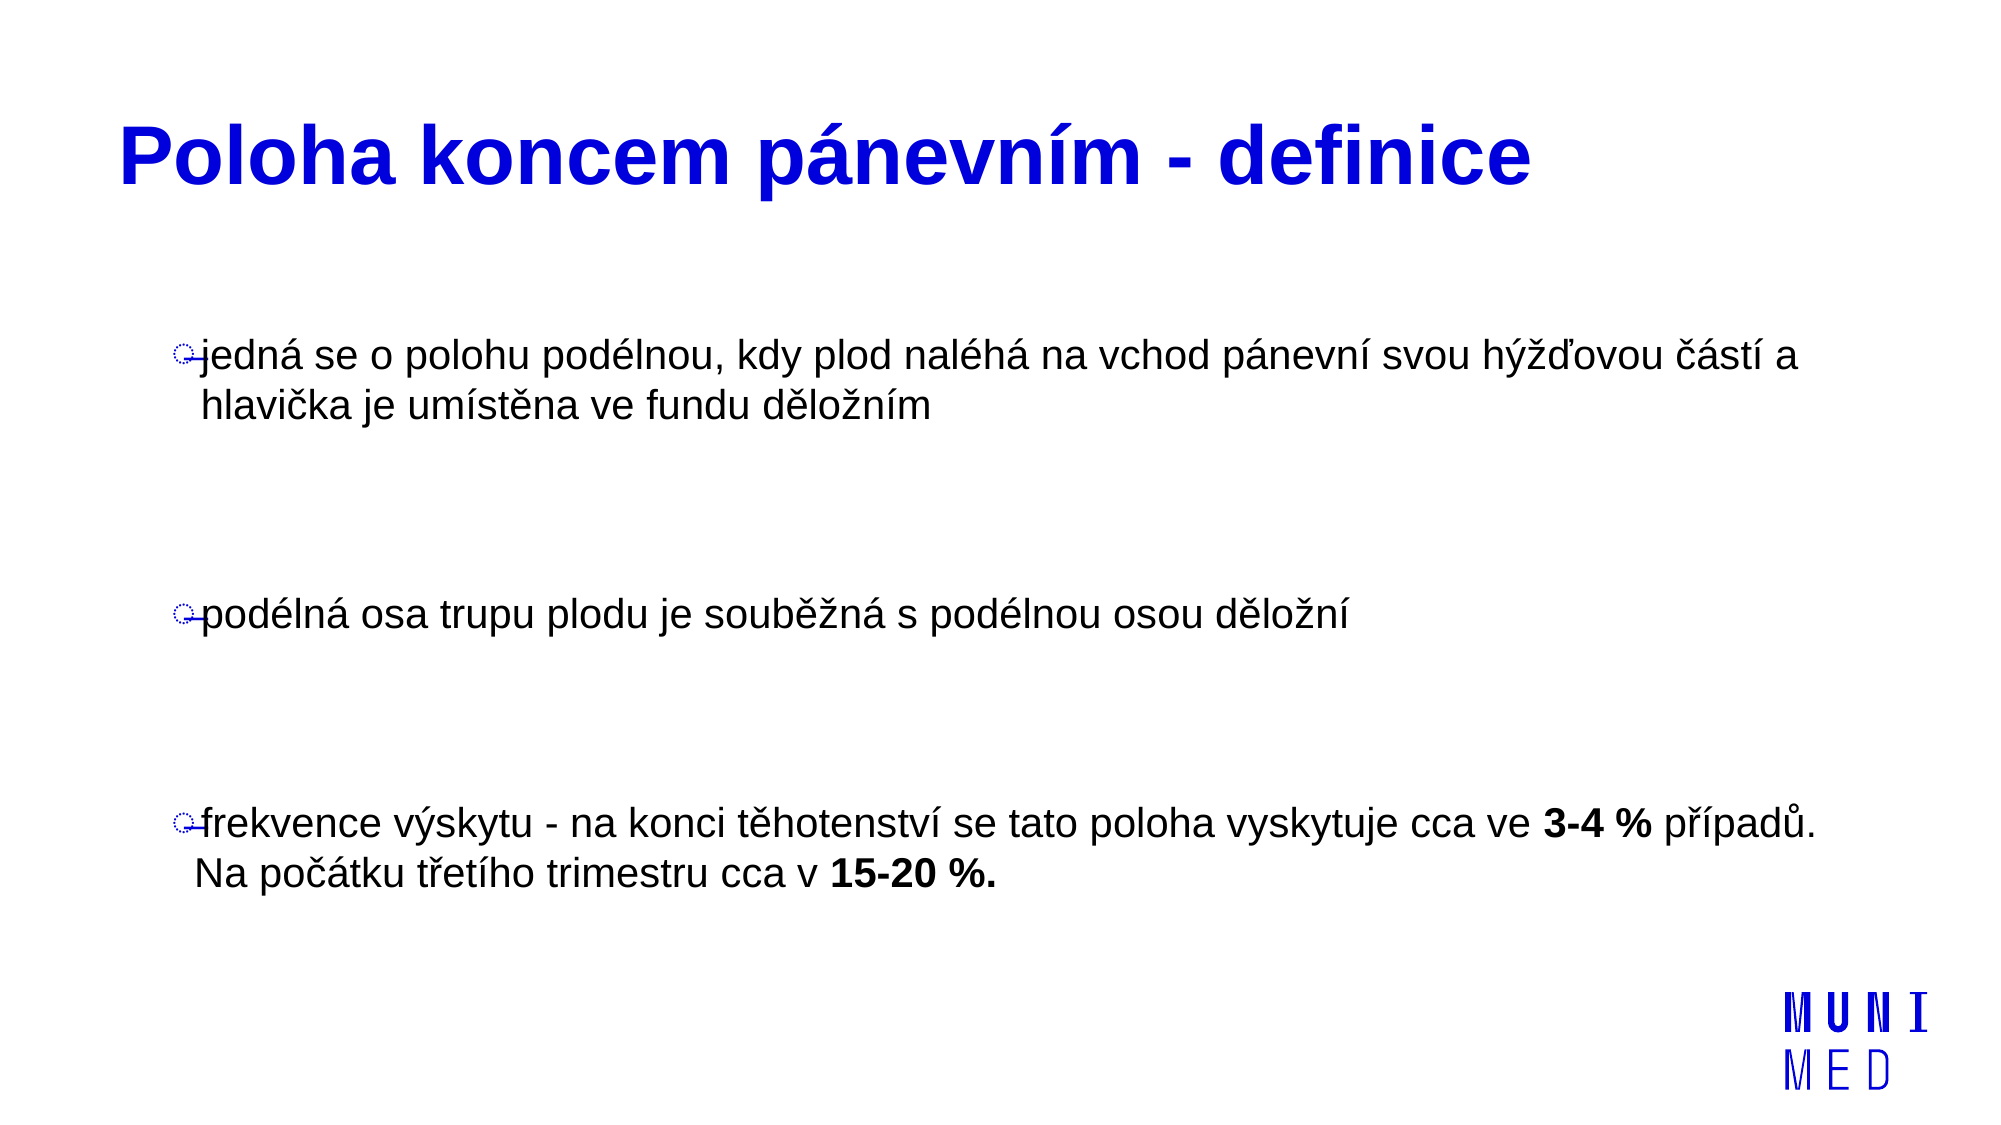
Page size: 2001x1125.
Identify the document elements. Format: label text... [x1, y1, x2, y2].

list jedná se o polohu podélnou, kdy plod naléhá na vchod pánevní svou hýžďovou částí a hlavička je umístěna ve fundu děložním podélná osa trupu plodu je souběžná s podélnou osou děložní frekvence výskytu - na konci těhotenství se tato poloha vyskytuje cca ve 3-4 % případů. Na počátku třetího trimestru cca v 15-20 %. [118, 277, 1883, 957]
title Poloha koncem pánevním - definice [118, 118, 1883, 193]
